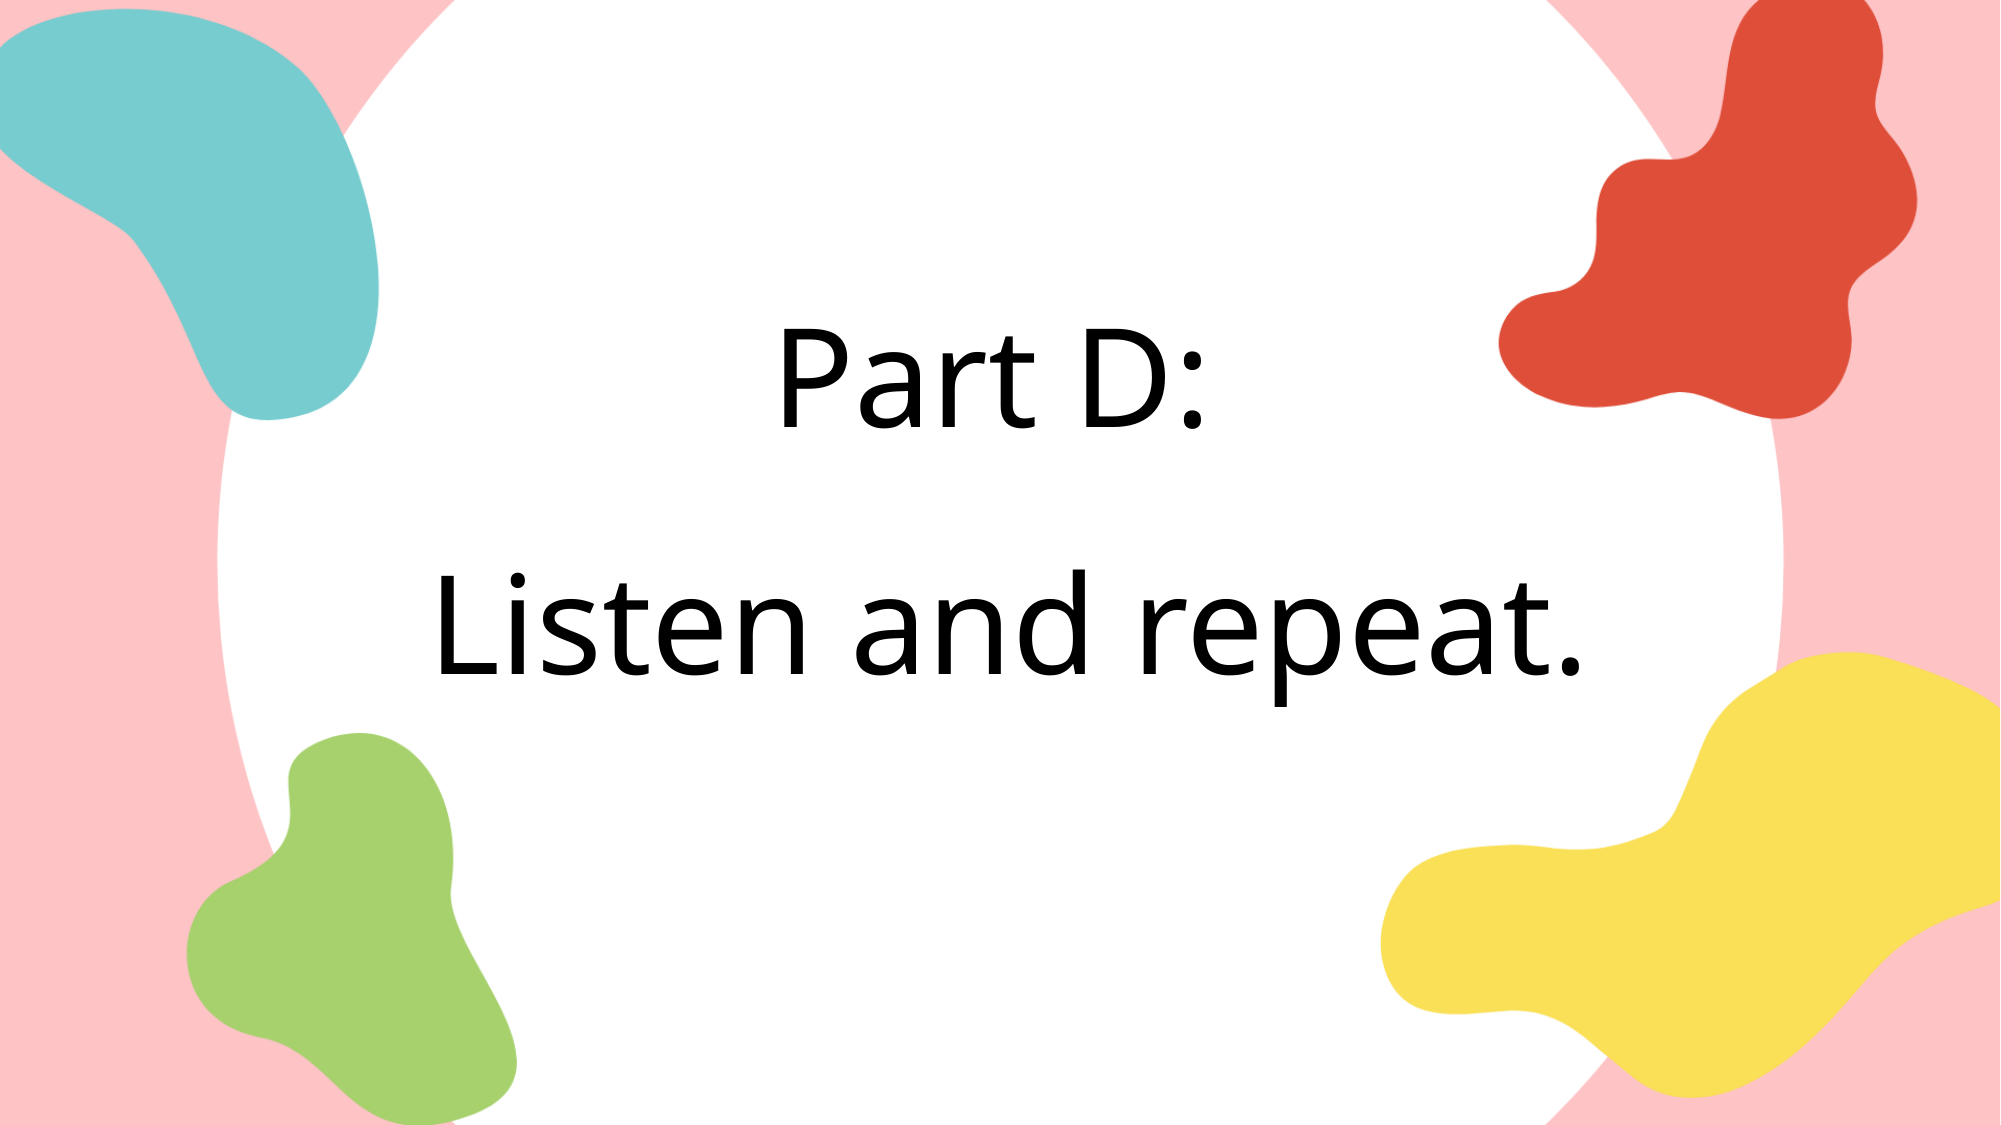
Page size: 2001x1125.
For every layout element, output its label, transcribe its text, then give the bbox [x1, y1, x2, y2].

picture [0, 0, 2001, 1125]
text_box Part D: Listen and repeat. [241, 199, 1778, 710]
